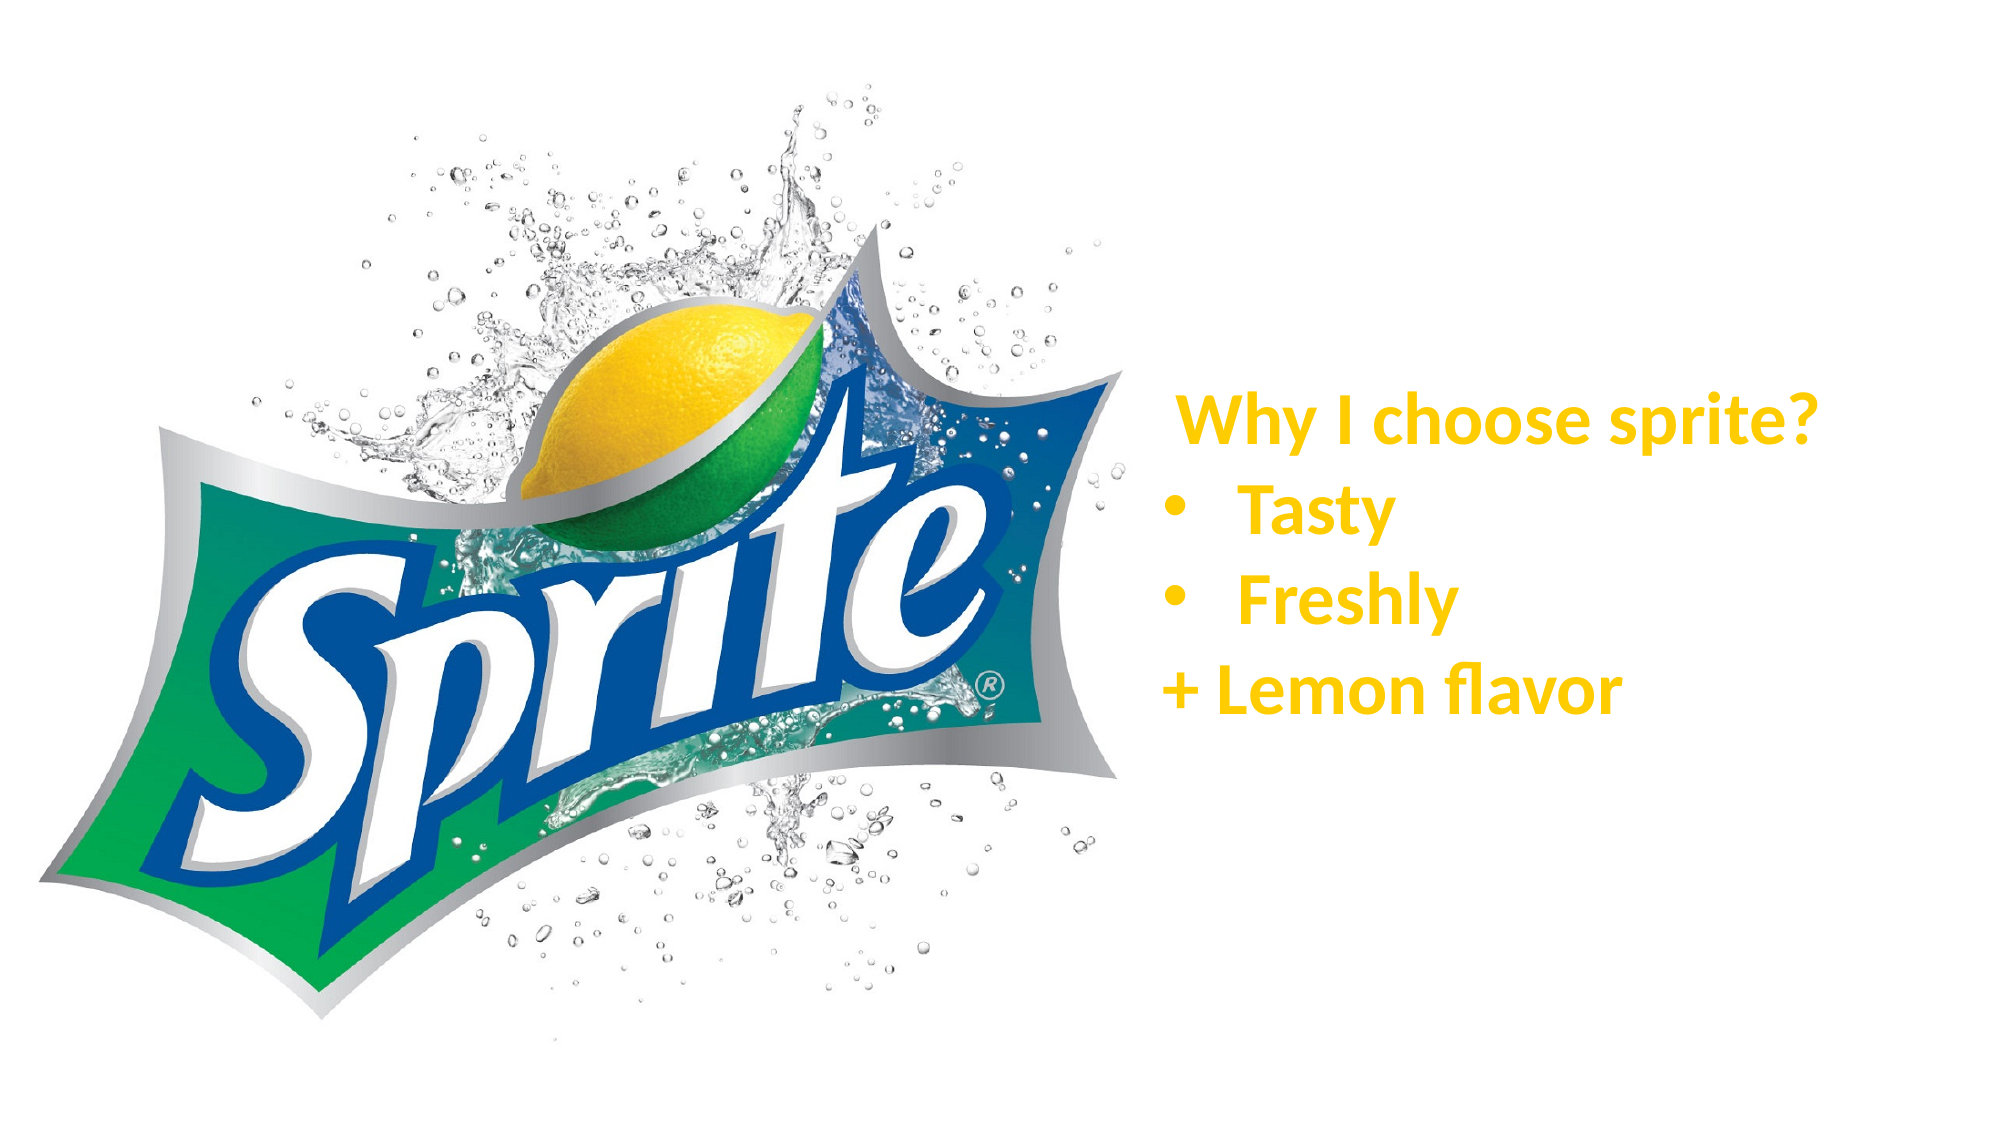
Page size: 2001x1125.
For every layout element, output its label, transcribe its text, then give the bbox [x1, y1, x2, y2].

text_box Why I choose sprite? Tasty Freshly + Lemon flavor [1148, 361, 1842, 737]
picture [24, 48, 1148, 1054]
